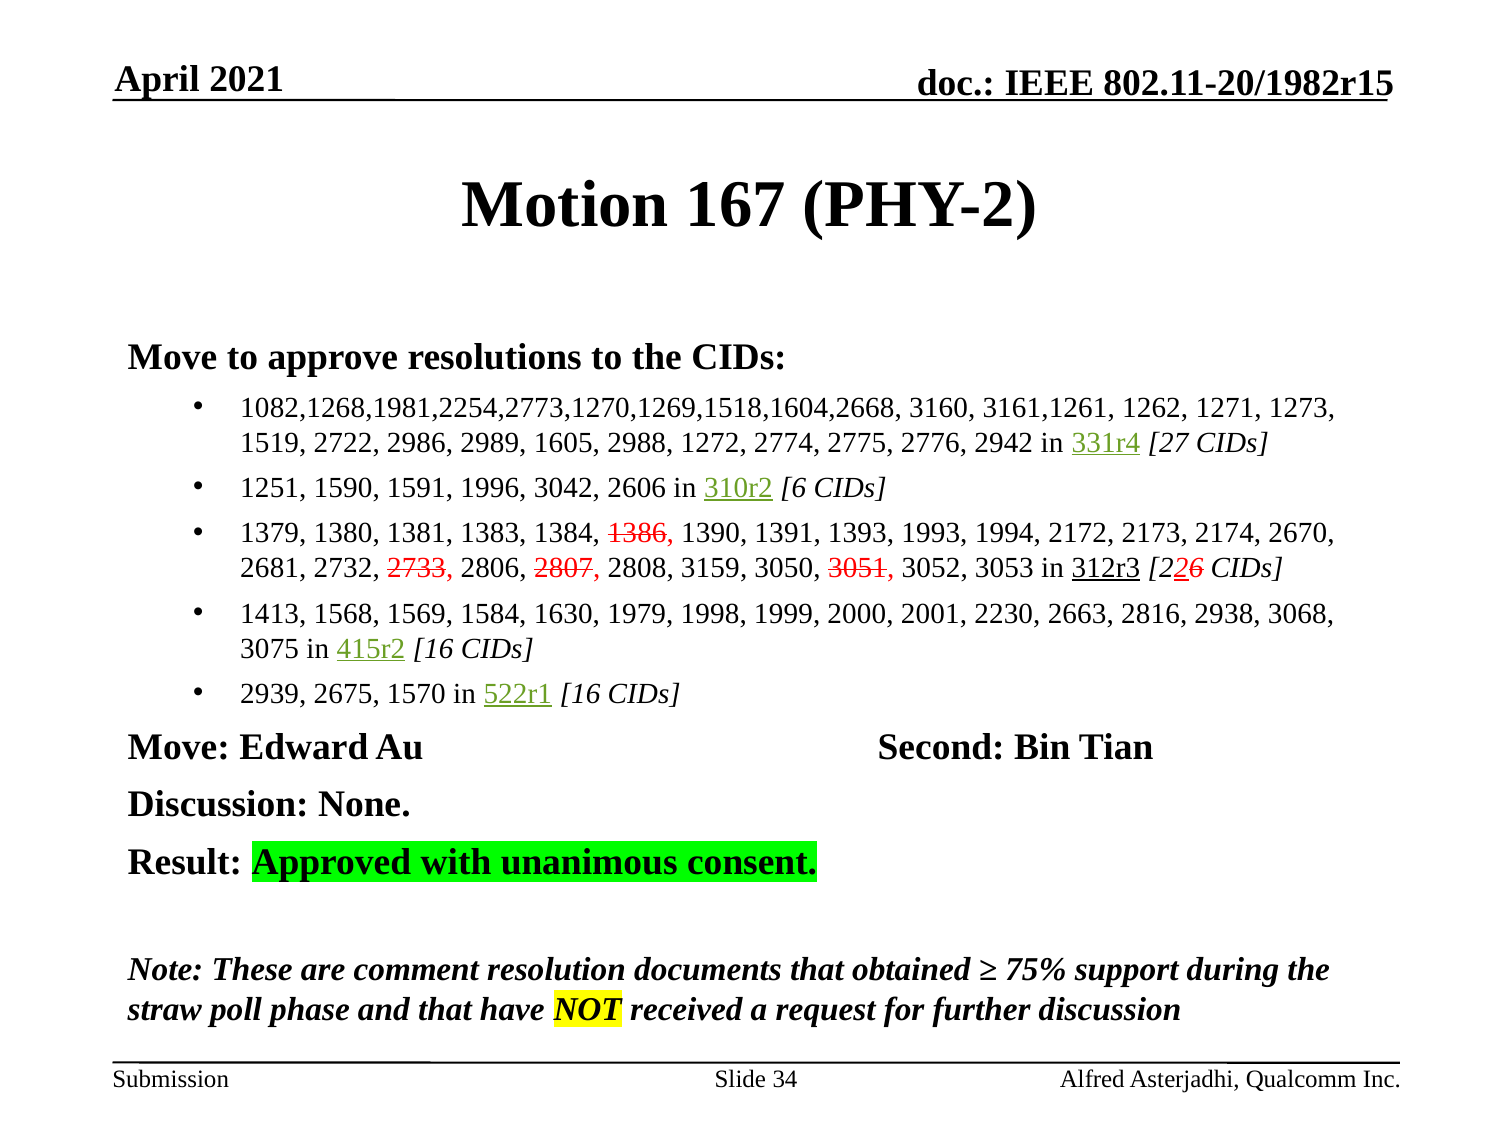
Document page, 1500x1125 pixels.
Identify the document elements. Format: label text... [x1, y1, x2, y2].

list Move to approve resolutions to the CIDs: 1082,1268,1981,2254,2773,1270,1269,1518,1604,2668, 3160, 3161,1261, 1262, 1271, 1273, 1519, 2722, 2986, 2989, 1605, 2988, 1272, 2774, 2775, 2776, 2942 in 331r4 [27 CIDs] 1251, 1590, 1591, 1996, 3042, 2606 in 310r2 [6 CIDs] 1379, 1380, 1381, 1383, 1384, 1386, 1390, 1391, 1393, 1993, 1994, 2172, 2173, 2174, 2670, 2681, 2732, 2733, 2806, 2807, 2808, 3159, 3050, 3051, 3052, 3053 in 312r3 [226 CIDs] 1413, 1568, 1569, 1584, 1630, 1979, 1998, 1999, 2000, 2001, 2230, 2663, 2816, 2938, 3068, 3075 in 415r2 [16 CIDs] 2939, 2675, 1570 in 522r1 [16 CIDs] Move: Edward Au Second: Bin Tian Discussion: None. Result: Approved with unanimous consent. Note: These are comment resolution documents that obtained ≥ 75% support during the straw poll phase and that have NOT received a request for further discussion [112, 324, 1388, 1000]
slide_number Slide 34 [712, 1061, 800, 1123]
title Motion 167 (PHY-2) [112, 112, 1388, 288]
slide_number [114, 54, 423, 100]
footer Alfred Asterjadhi, Qualcomm Inc. [878, 1061, 1402, 1093]
